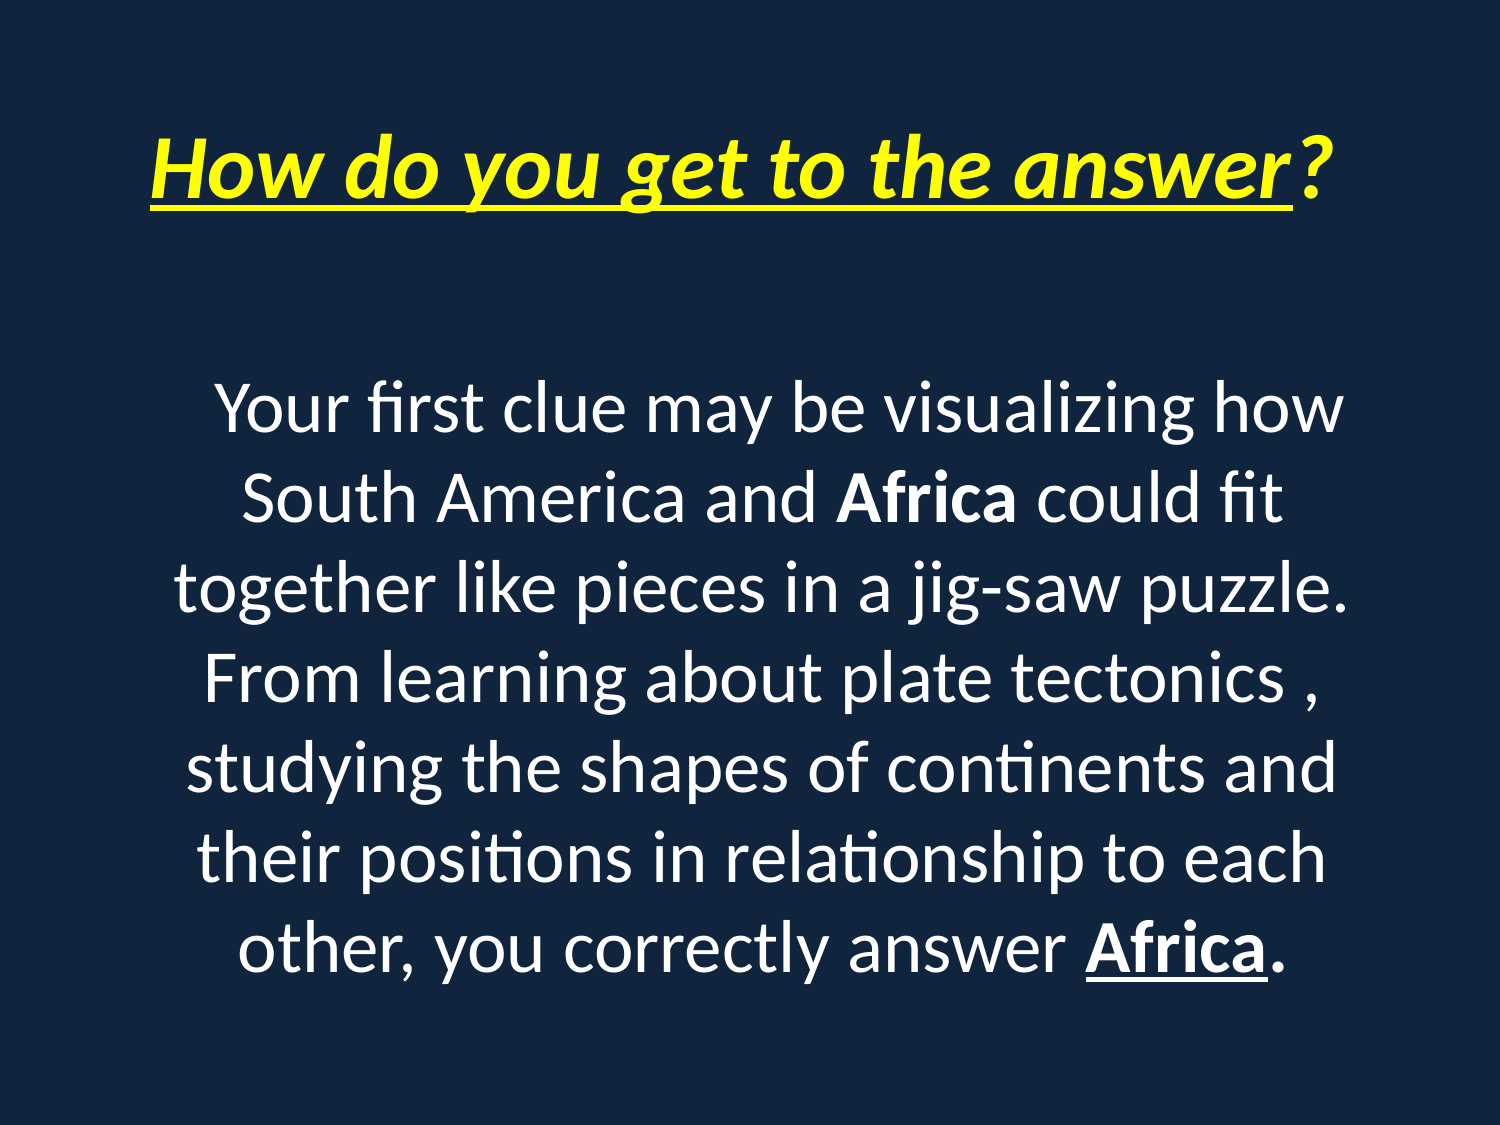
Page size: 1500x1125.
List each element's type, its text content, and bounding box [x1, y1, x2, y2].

text_box Your first clue may be visualizing how South America and Africa could fit together like pieces in a jig-saw puzzle. From learning about plate tectonics , studying the shapes of continents and their positions in relationship to each other, you correctly answer Africa. [106, 349, 1420, 995]
text_box How do you get to the answer? [134, 99, 1392, 225]
